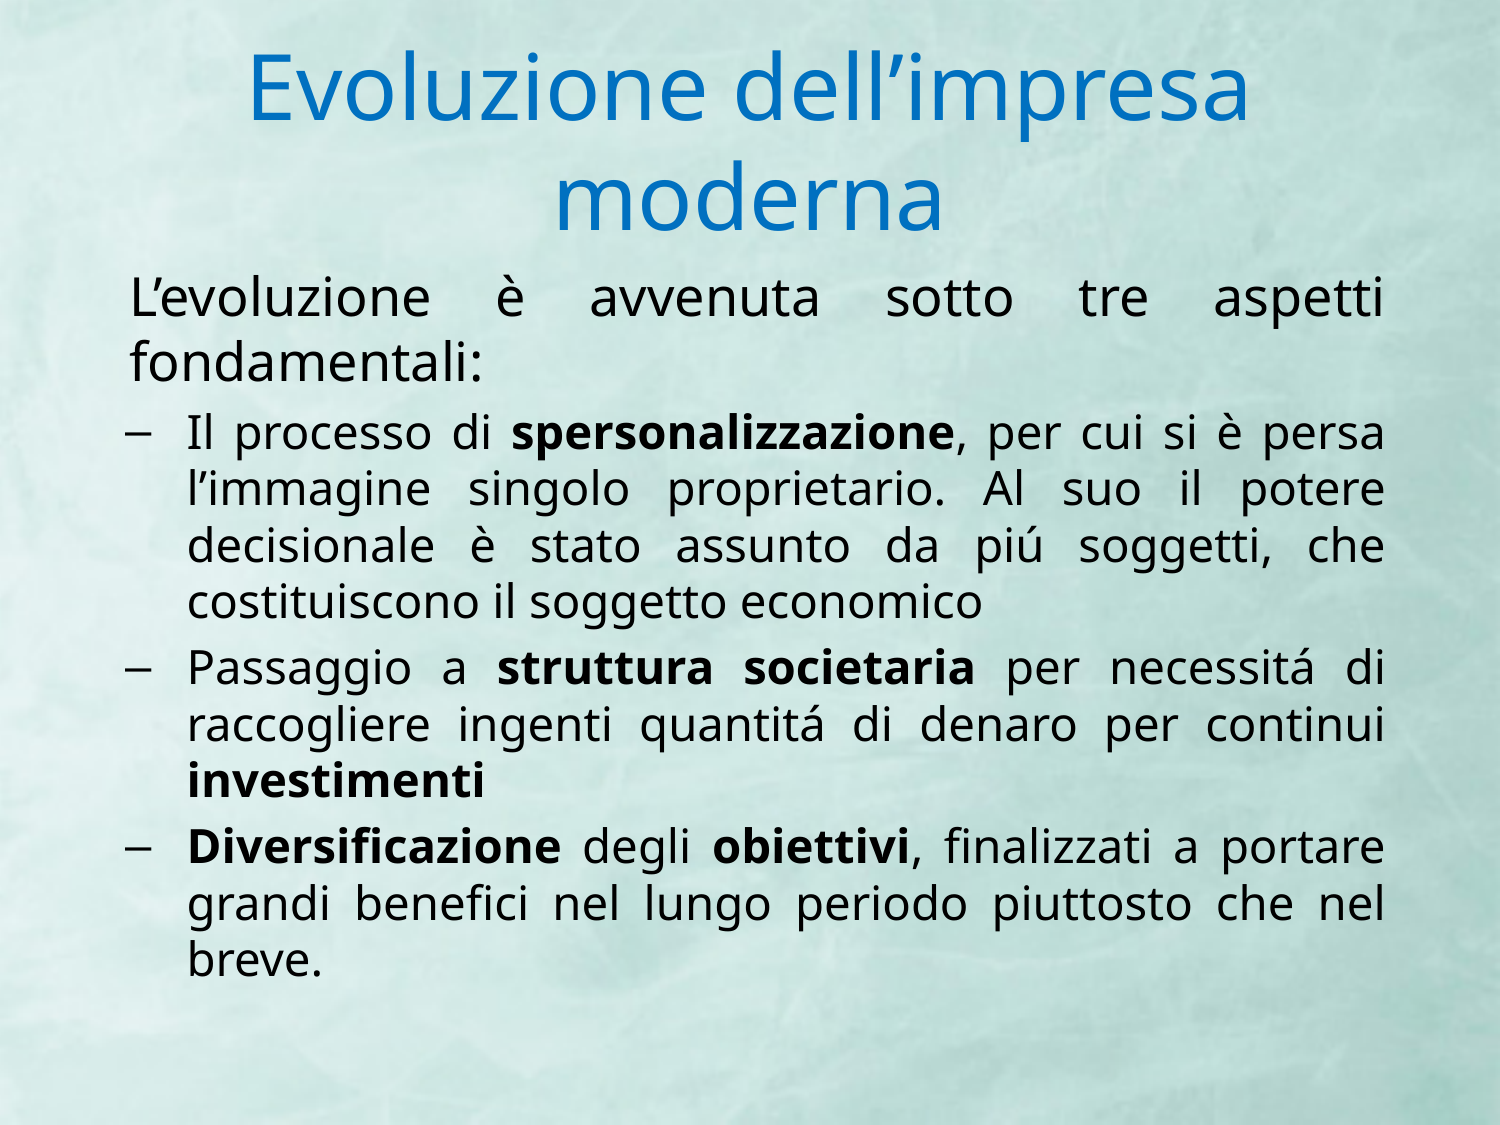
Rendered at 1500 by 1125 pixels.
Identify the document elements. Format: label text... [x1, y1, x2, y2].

title Evoluzione dell’impresa moderna [75, 45, 1425, 233]
list L’evoluzione è avvenuta sotto tre aspetti fondamentali: Il processo di spersonalizzazione, per cui si è persa l’immagine singolo proprietario. Al suo il potere decisionale è stato assunto da piú soggetti, che costituiscono il soggetto economico Passaggio a struttura societaria per necessitá di raccogliere ingenti quantitá di denaro per continui investimenti Diversificazione degli obiettivi, finalizzati a portare grandi benefici nel lungo periodo piuttosto che nel breve. [64, 255, 1402, 998]
picture [0, 0, 1500, 1125]
